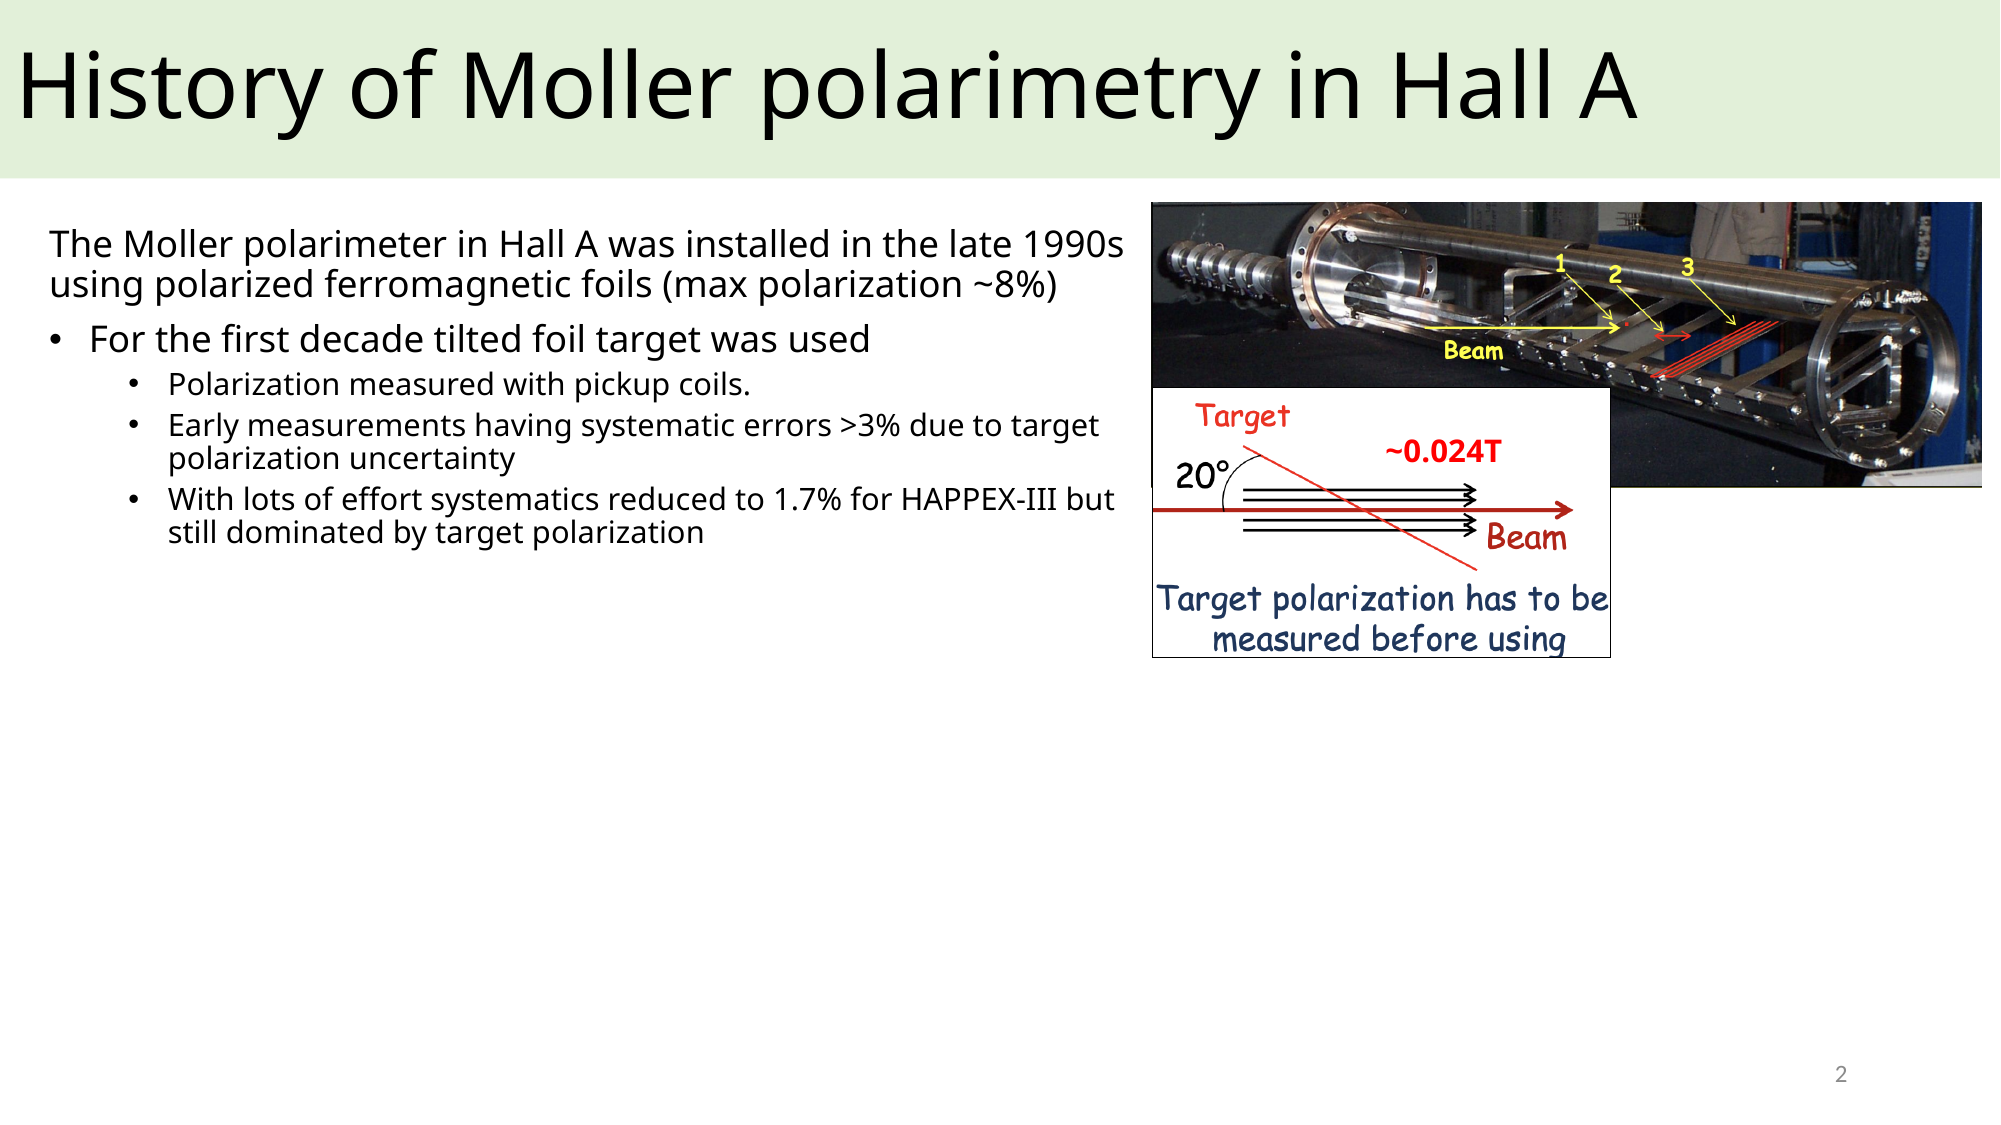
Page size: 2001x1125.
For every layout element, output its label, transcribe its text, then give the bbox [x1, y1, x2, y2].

list The Moller polarimeter in Hall A was installed in the late 1990s using polarized ferromagnetic foils (max polarization ~8%) For the first decade tilted foil target was used Polarization measured with pickup coils. Early measurements having systematic errors >3% due to target polarization uncertainty With lots of effort systematics reduced to 1.7% for HAPPEX-III but still dominated by target polarization [34, 218, 1149, 561]
slide_number 2 [1412, 1042, 1863, 1103]
picture [1151, 202, 1982, 658]
title History of Moller polarimetry in Hall A [0, 0, 2000, 179]
